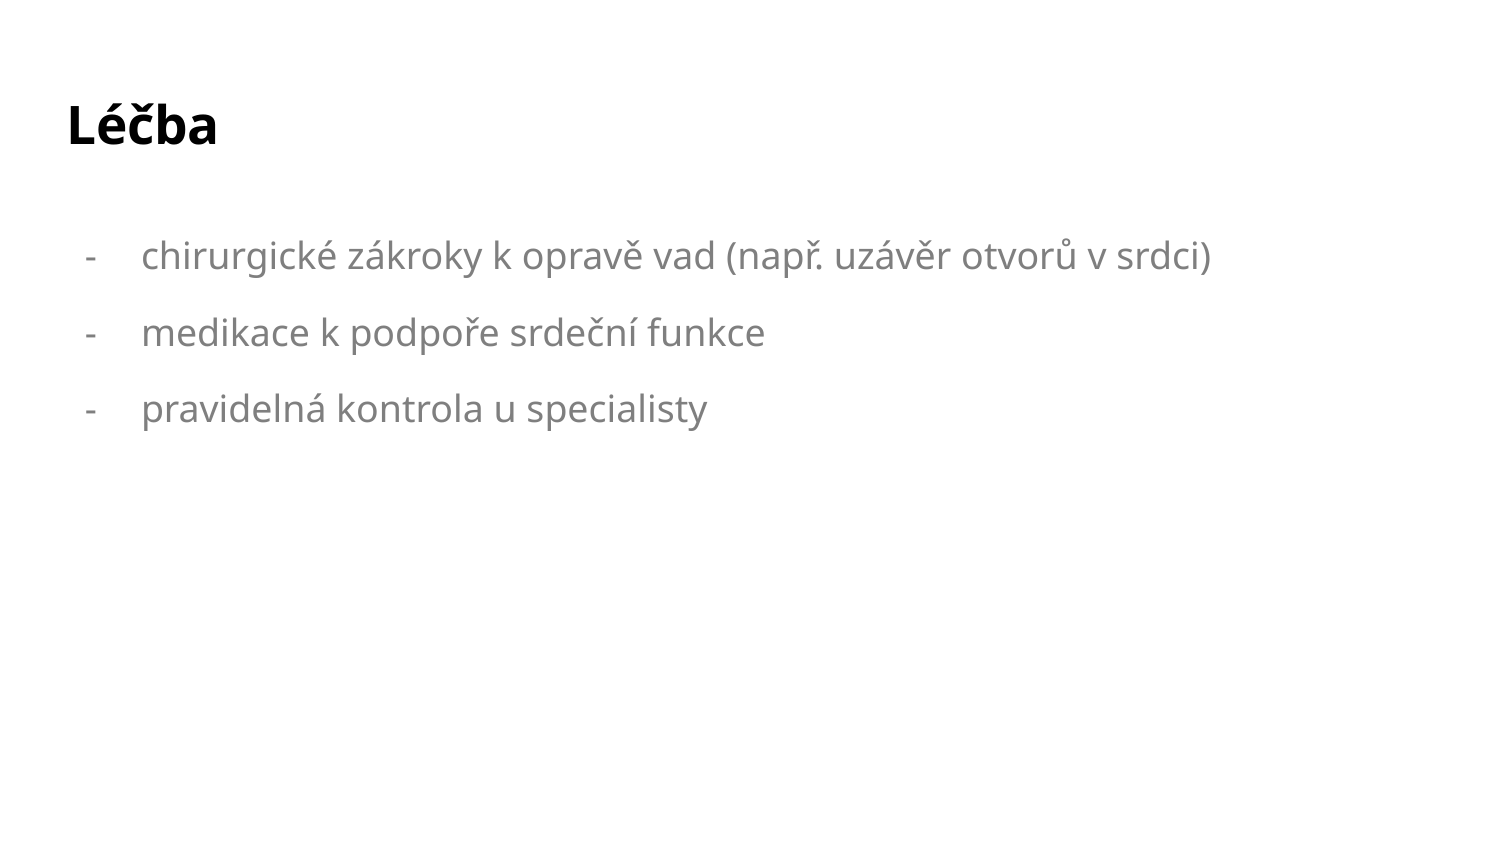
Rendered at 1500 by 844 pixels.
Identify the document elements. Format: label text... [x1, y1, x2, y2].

title Léčba [51, 72, 1449, 176]
list chirurgické zákroky k opravě vad (např. uzávěr otvorů v srdci) medikace k podpoře srdeční funkce pravidelná kontrola u specialisty [51, 189, 1449, 750]
